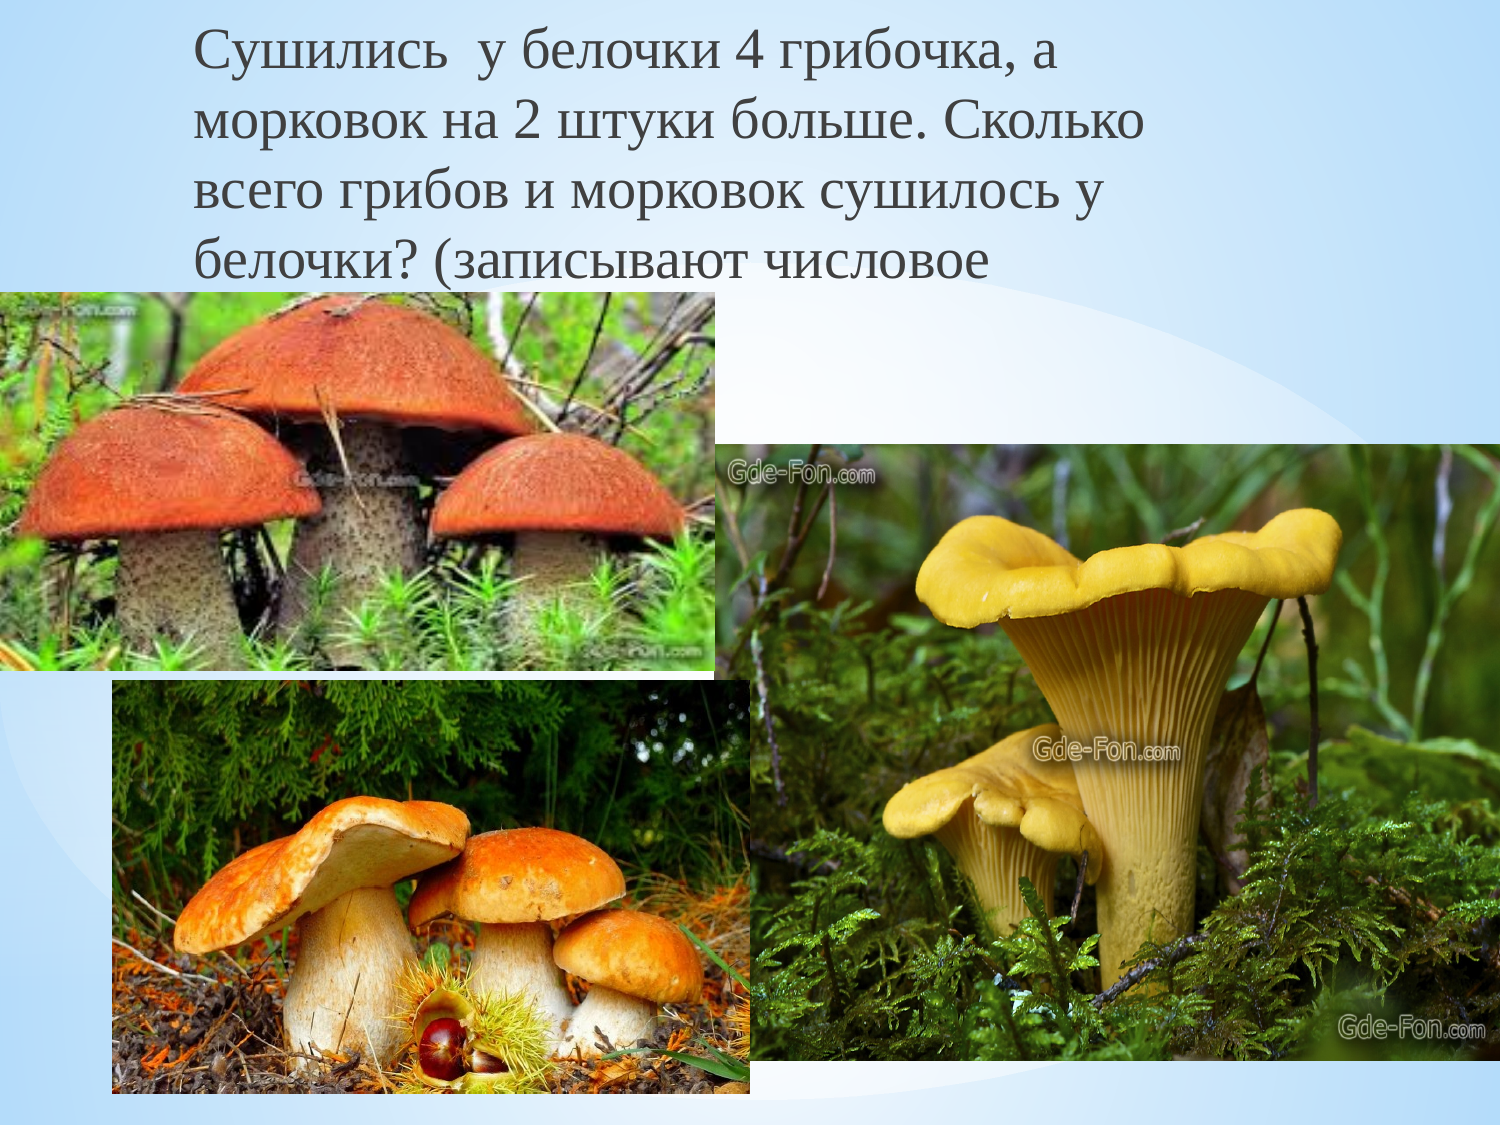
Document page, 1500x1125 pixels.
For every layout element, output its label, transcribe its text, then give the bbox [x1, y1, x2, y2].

list Сушились у белочки 4 грибочка, а морковок на 2 штуки больше. Сколько всего грибов и морковок сушилось у белочки? (записывают числовое выражение) [171, 2, 1222, 282]
picture [0, 292, 1500, 1095]
